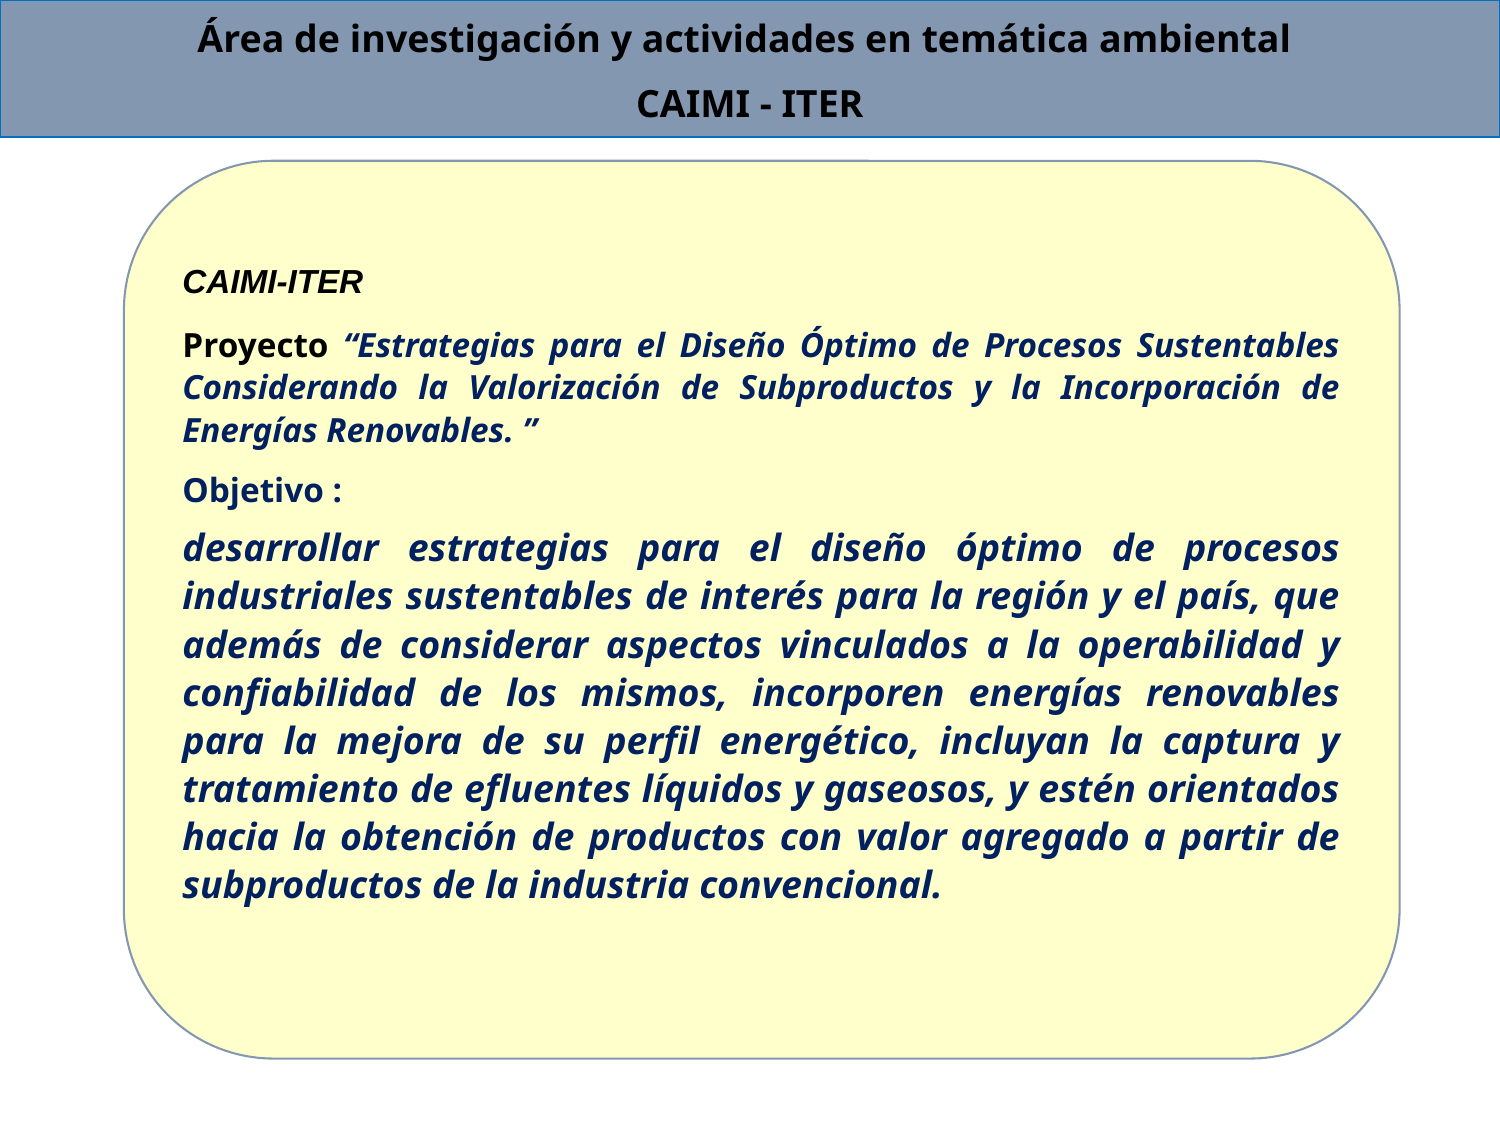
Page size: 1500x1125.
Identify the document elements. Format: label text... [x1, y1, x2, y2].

text_box CAIMI-ITER Proyecto “Estrategias para el Diseño Óptimo de Procesos Sustentables Considerando la Valorización de Subproductos y la Incorporación de Energías Renovables. ” Objetivo : desarrollar estrategias para el diseño óptimo de procesos industriales sustentables de interés para la región y el país, que además de considerar aspectos vinculados a la operabilidad y confiabilidad de los mismos, incorporen energías renovables para la mejora de su perfil energético, incluyan la captura y tratamiento de efluentes líquidos y gaseosos, y estén orientados hacia la obtención de productos con valor agregado a partir de subproductos de la industria convencional. [122, 159, 1401, 1060]
text_box Área de investigación y actividades en temática ambiental CAIMI - ITER [0, 0, 1500, 138]
